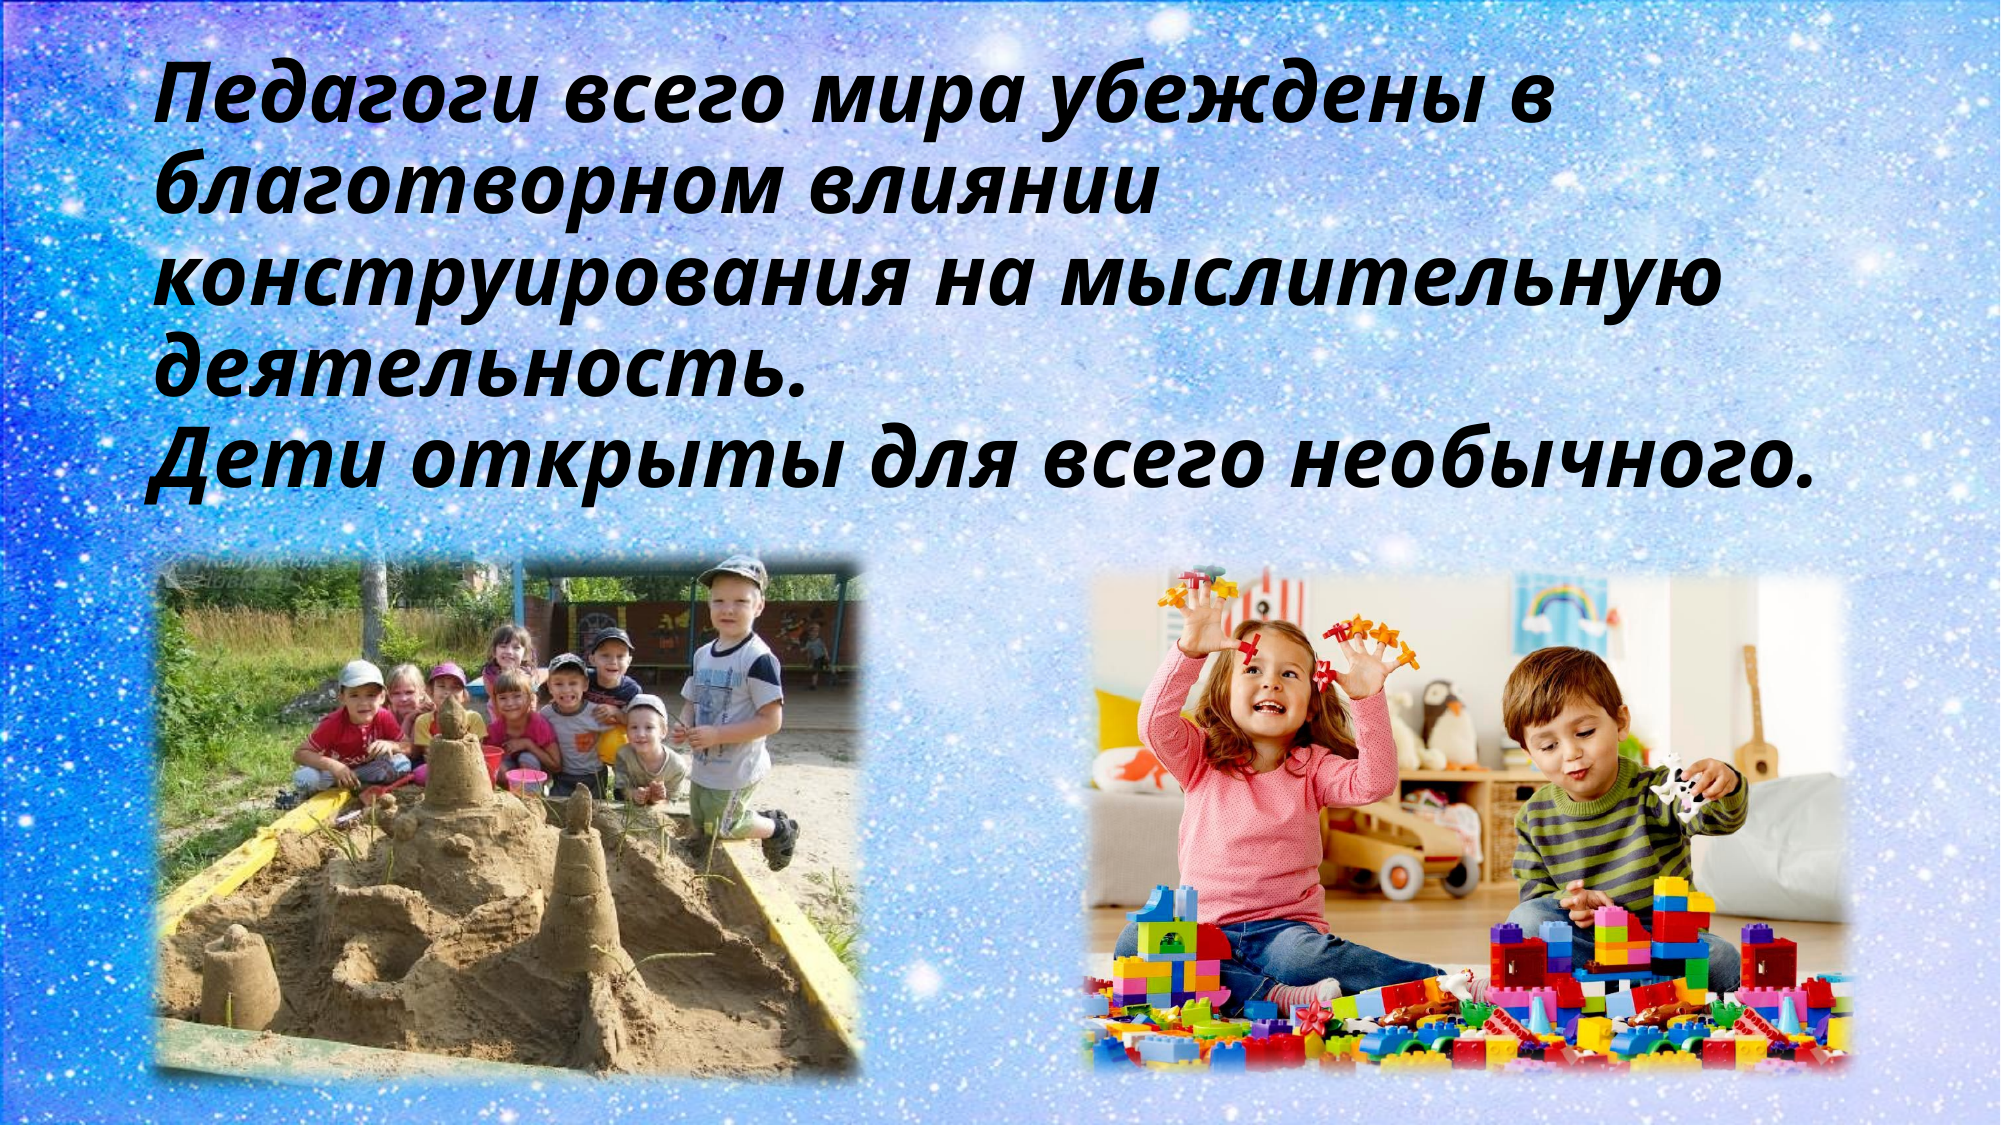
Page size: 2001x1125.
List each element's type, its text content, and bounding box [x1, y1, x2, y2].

title Педагоги всего мира убеждены в благотворном влиянии конструирования на мыслительную деятельность. Дети открыты для всего необычного. [137, 0, 1863, 556]
picture [0, 0, 2001, 1125]
picture [110, 305, 116, 312]
